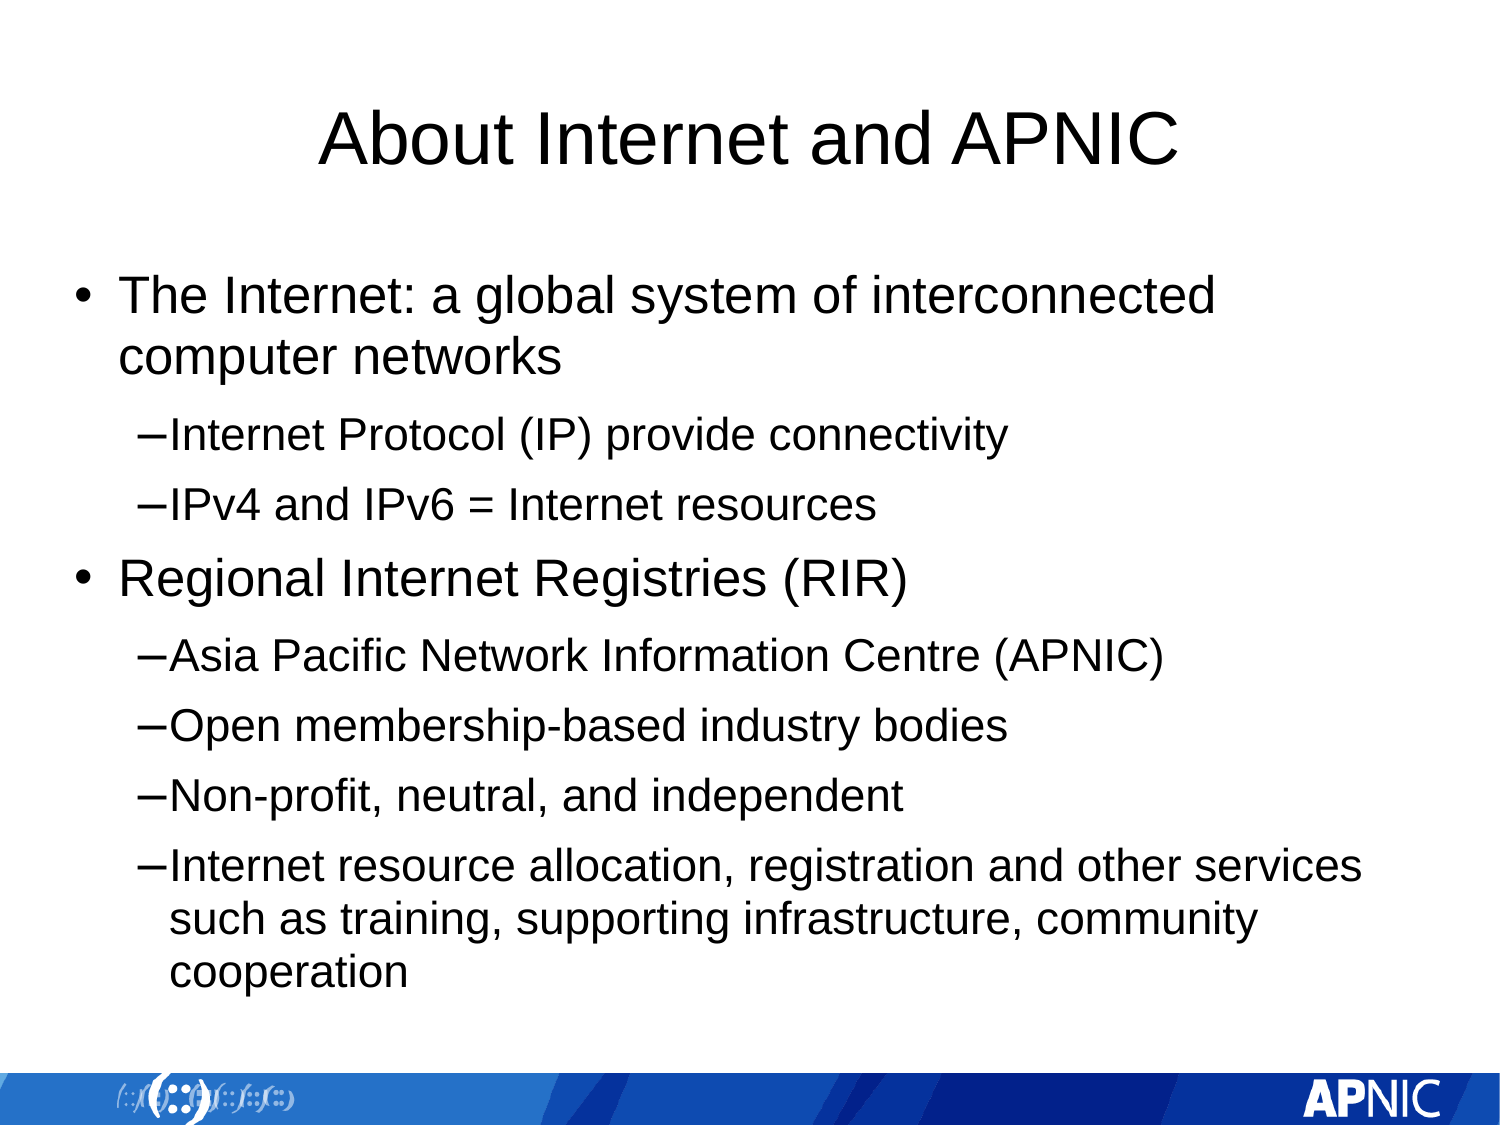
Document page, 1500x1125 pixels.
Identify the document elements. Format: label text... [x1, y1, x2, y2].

title About Internet and APNIC [74, 44, 1425, 233]
picture [0, 1069, 1500, 1125]
list The Internet: a global system of interconnected computer networks Internet Protocol (IP) provide connectivity IPv4 and IPv6 = Internet resources Regional Internet Registries (RIR) Asia Pacific Network Information Centre (APNIC) Open membership-based industry bodies Non-profit, neutral, and independent Internet resource allocation, registration and other services such as training, supporting infrastructure, community cooperation [74, 262, 1425, 1006]
